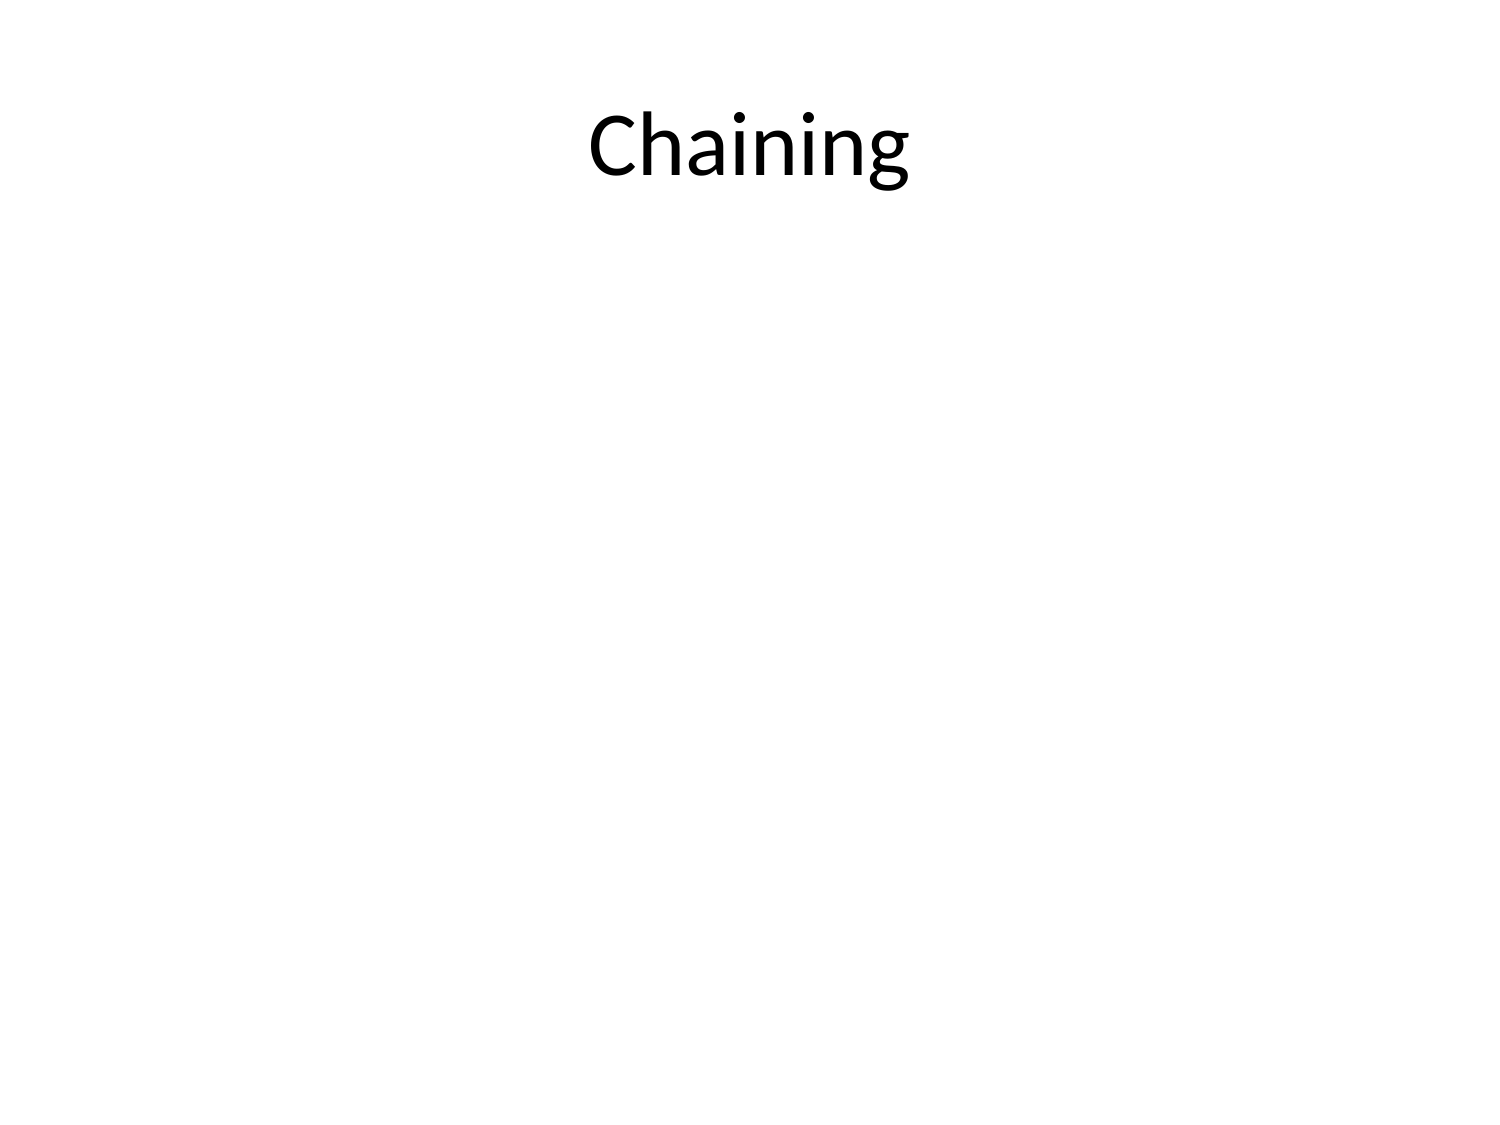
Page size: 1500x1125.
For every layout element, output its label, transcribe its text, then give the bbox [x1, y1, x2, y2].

title Chaining [75, 45, 1425, 233]
